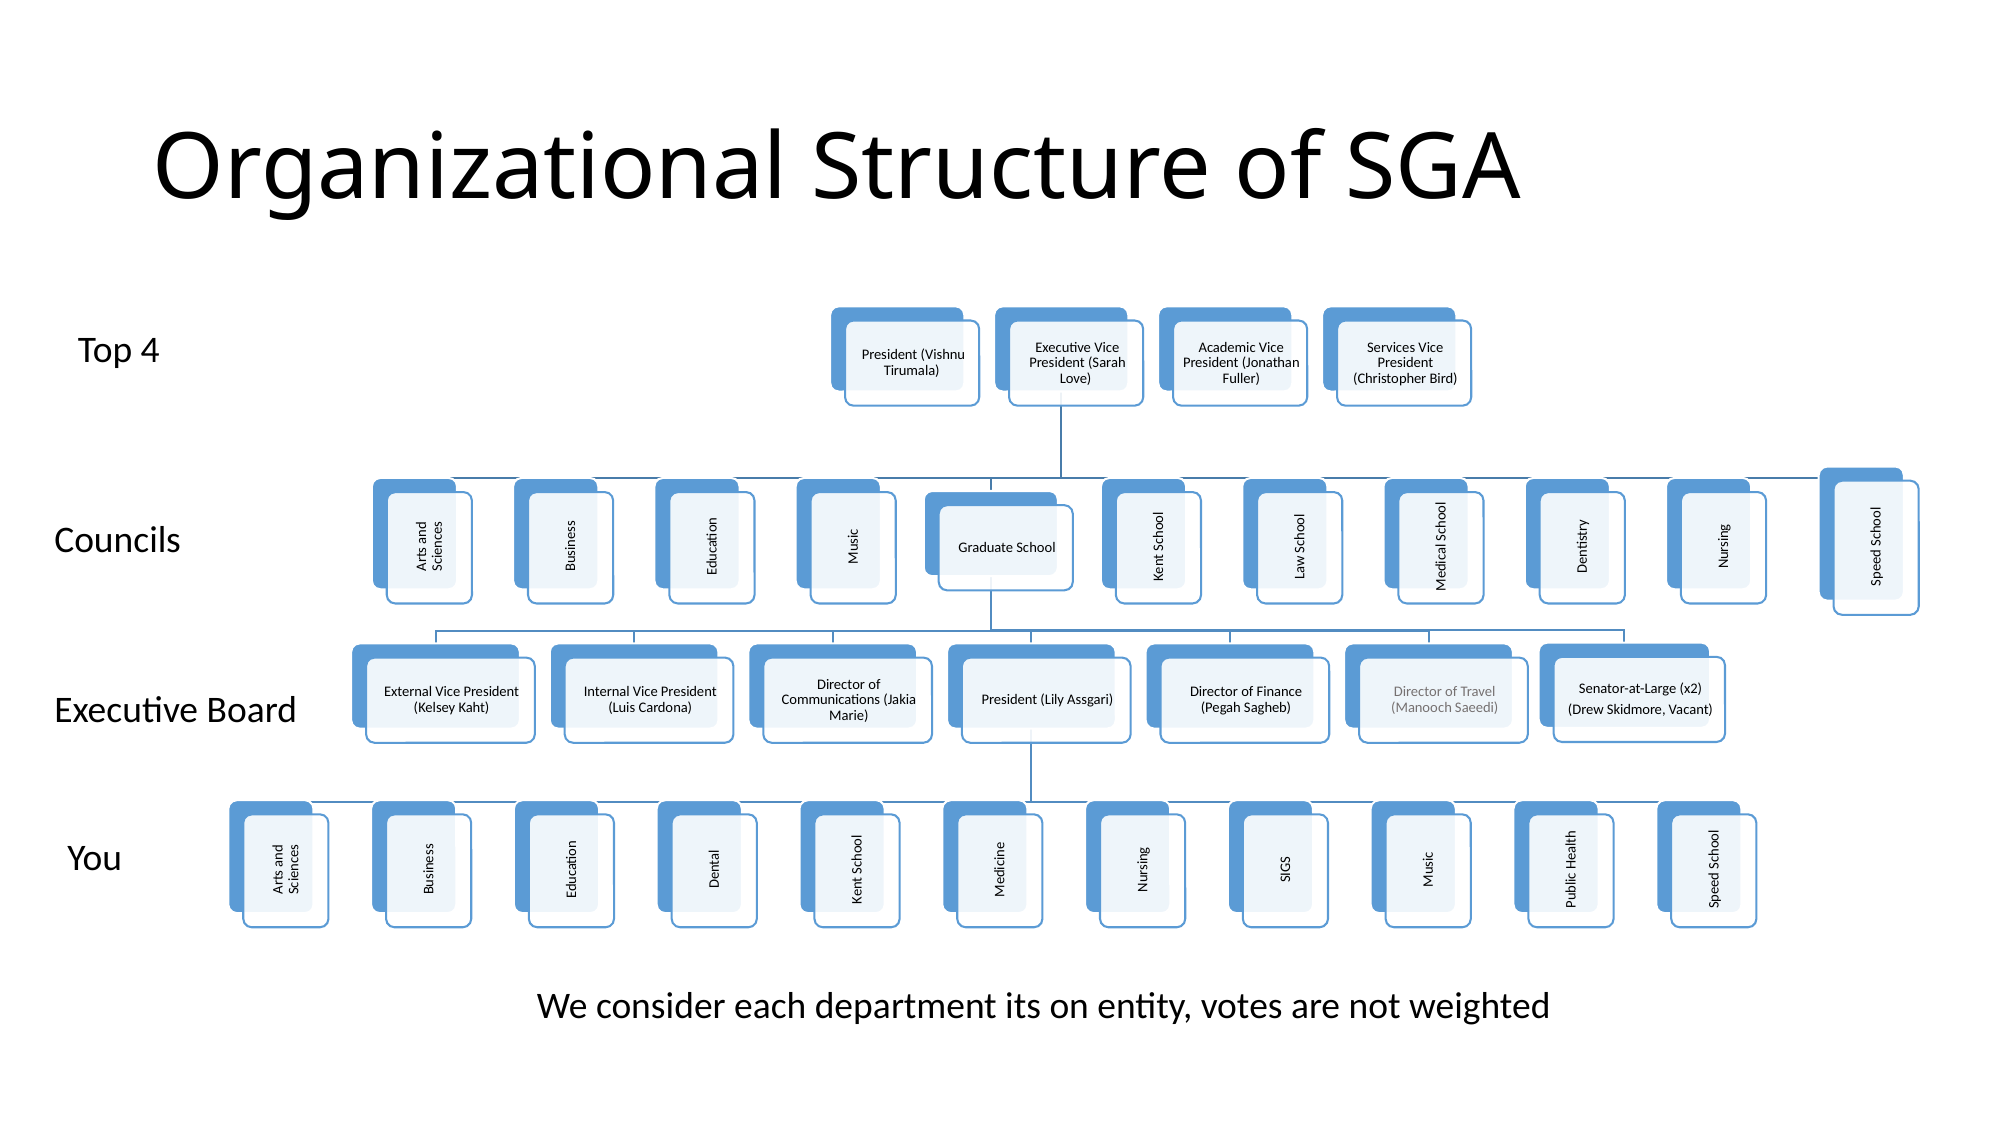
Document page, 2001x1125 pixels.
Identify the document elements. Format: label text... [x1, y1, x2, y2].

text_box Councils [39, 507, 213, 568]
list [213, 320, 1939, 1035]
text_box You [52, 825, 213, 886]
text_box Top 4 [63, 317, 412, 378]
title Organizational Structure of SGA [137, 59, 1863, 278]
text_box Executive Board [39, 677, 213, 738]
